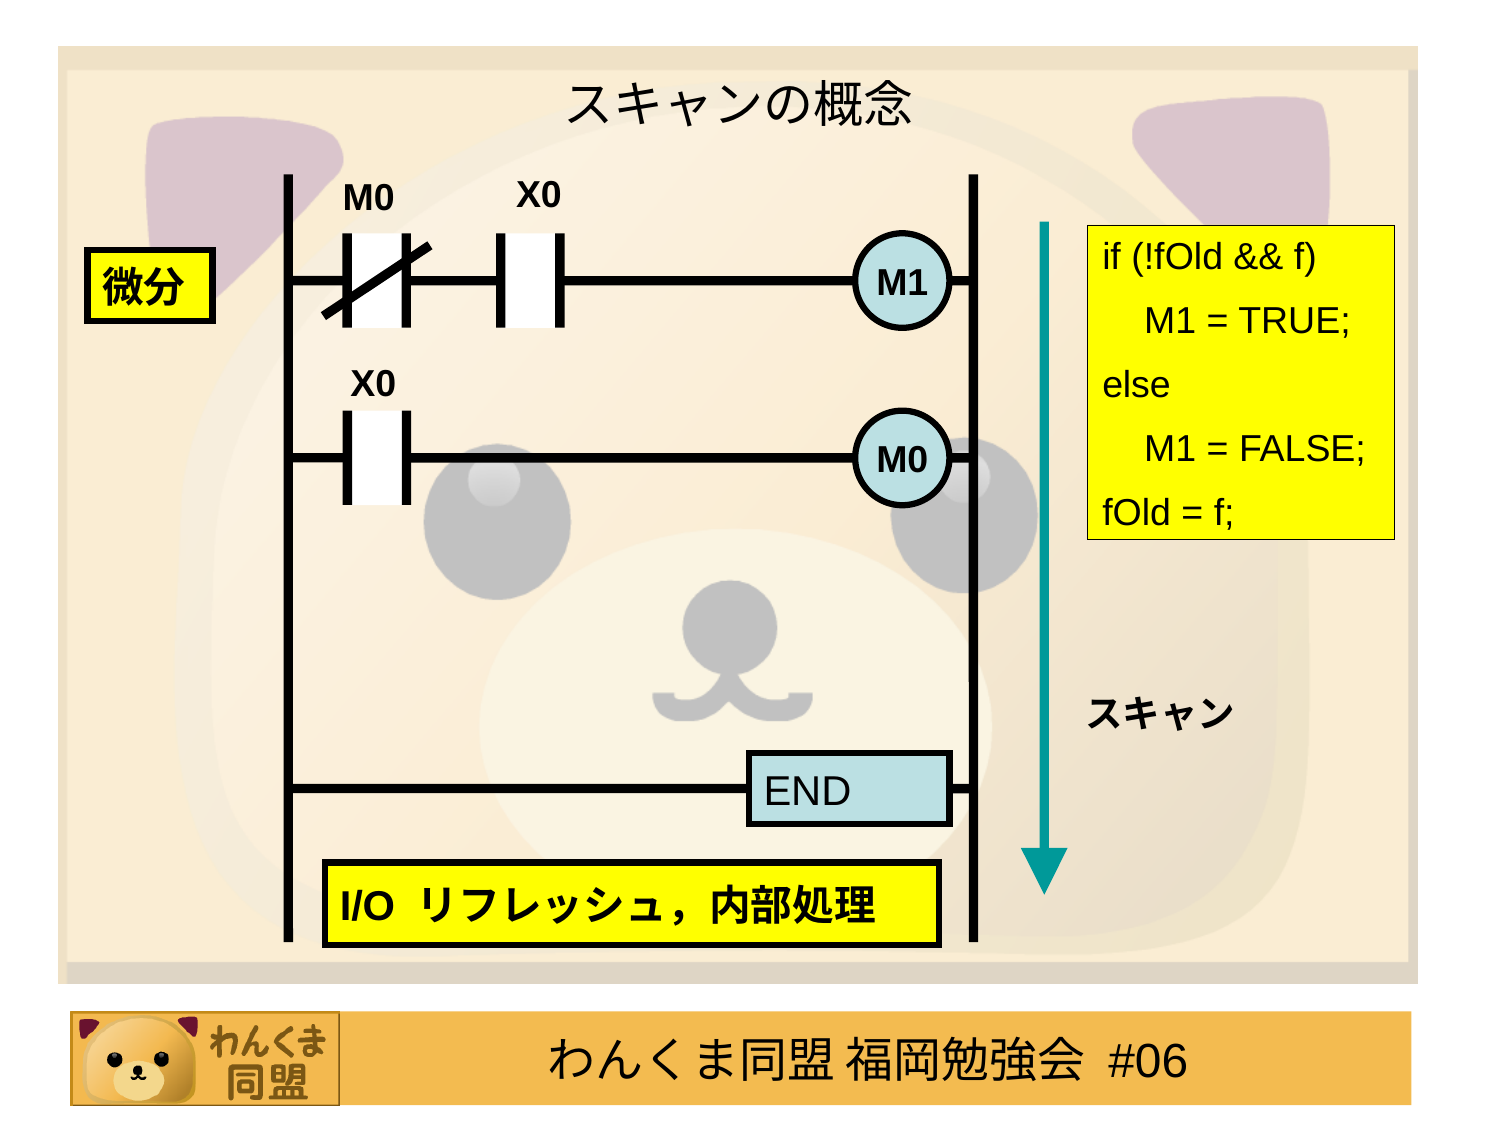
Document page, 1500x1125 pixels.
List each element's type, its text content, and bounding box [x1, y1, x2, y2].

text_box スキャン [1070, 682, 1295, 742]
text_box 微分 [87, 249, 213, 321]
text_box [323, 233, 431, 329]
text_box M0 [855, 410, 950, 506]
text_box M0 [327, 165, 410, 226]
text_box [1033, 221, 1055, 895]
text_box I/O リフレッシュ，内部処理 [324, 862, 940, 946]
text_box END [748, 753, 950, 825]
picture [70, 1011, 340, 1106]
text_box if (!fOld && f) M1 = TRUE; else M1 = FALSE; fOld = f; [1087, 224, 1395, 540]
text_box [500, 233, 561, 329]
title スキャンの概念 [58, 44, 1419, 162]
text_box M1 [855, 233, 950, 328]
text_box X0 [335, 351, 412, 412]
text_box X0 [501, 162, 577, 223]
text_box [347, 410, 407, 506]
picture [58, 162, 1418, 984]
